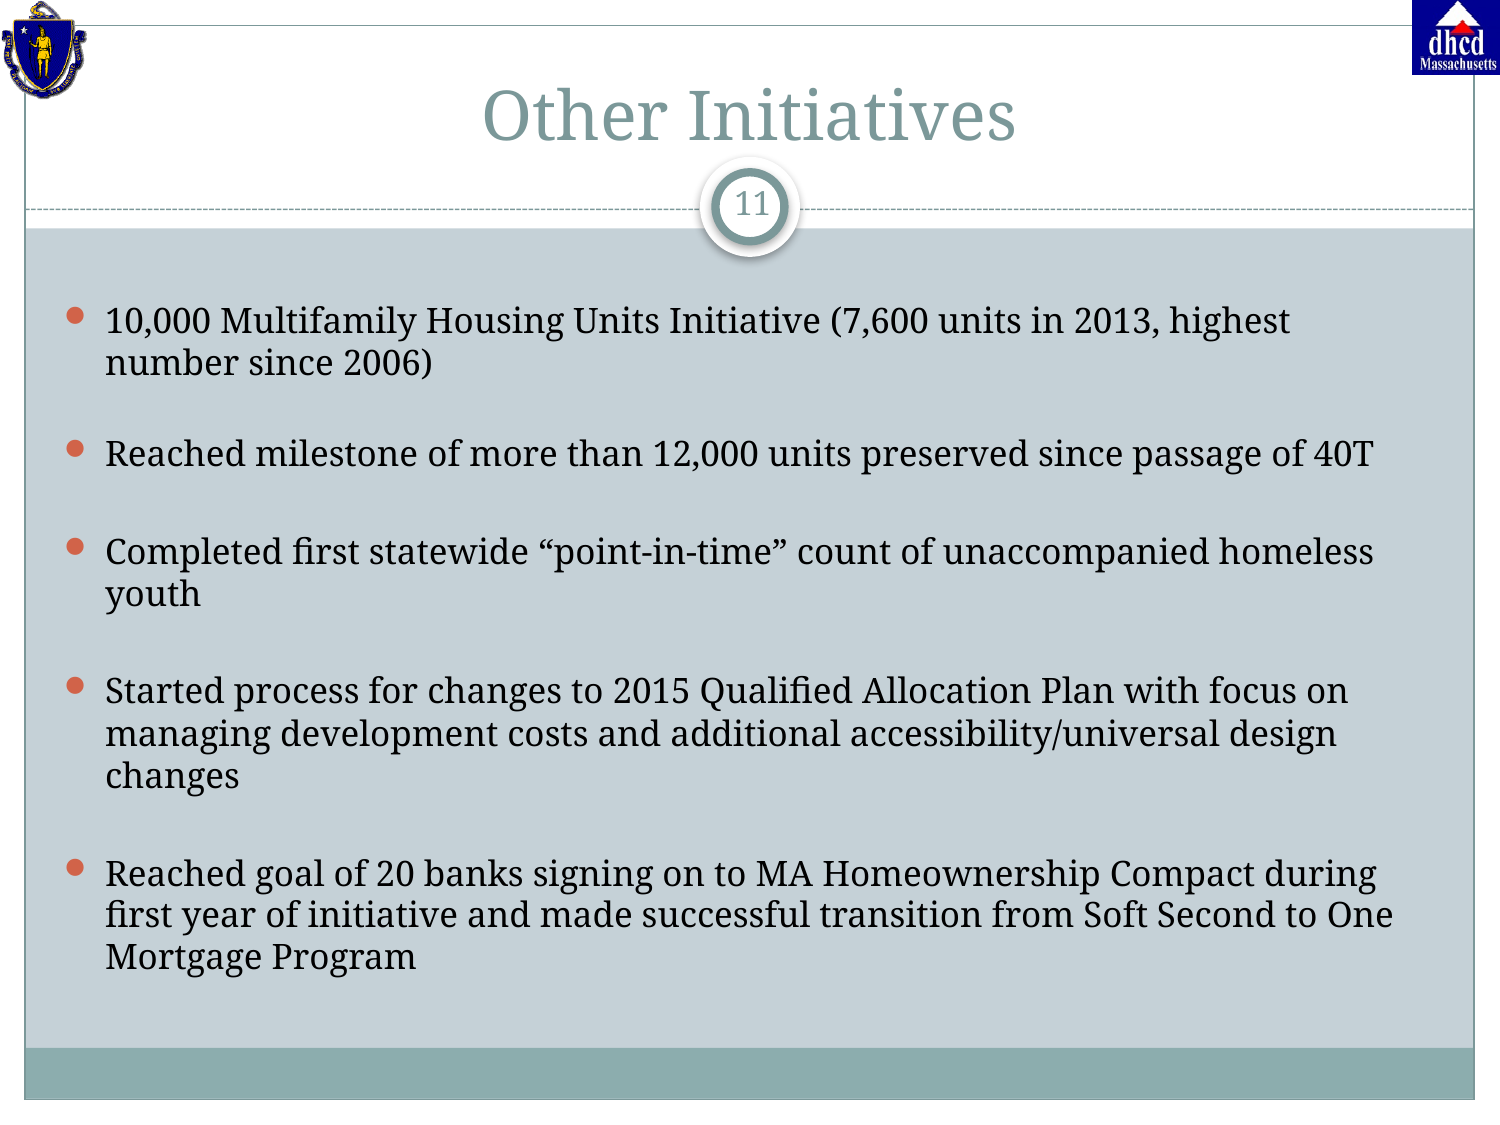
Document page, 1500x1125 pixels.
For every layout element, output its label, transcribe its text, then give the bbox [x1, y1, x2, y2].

picture [0, 0, 88, 100]
picture [1412, 0, 1500, 75]
list 10,000 Multifamily Housing Units Initiative (7,600 units in 2013, highest number since 2006) Reached milestone of more than 12,000 units preserved since passage of 40T Completed first statewide “point-in-time” count of unaccompanied homeless youth Started process for changes to 2015 Qualified Allocation Plan with focus on managing development costs and additional accessibility/universal design changes Reached goal of 20 banks signing on to MA Homeownership Compact during first year of initiative and made successful transition from Soft Second to One Mortgage Program [49, 250, 1445, 1001]
title Other Initiatives [49, 37, 1450, 162]
slide_number 11 [715, 168, 791, 241]
